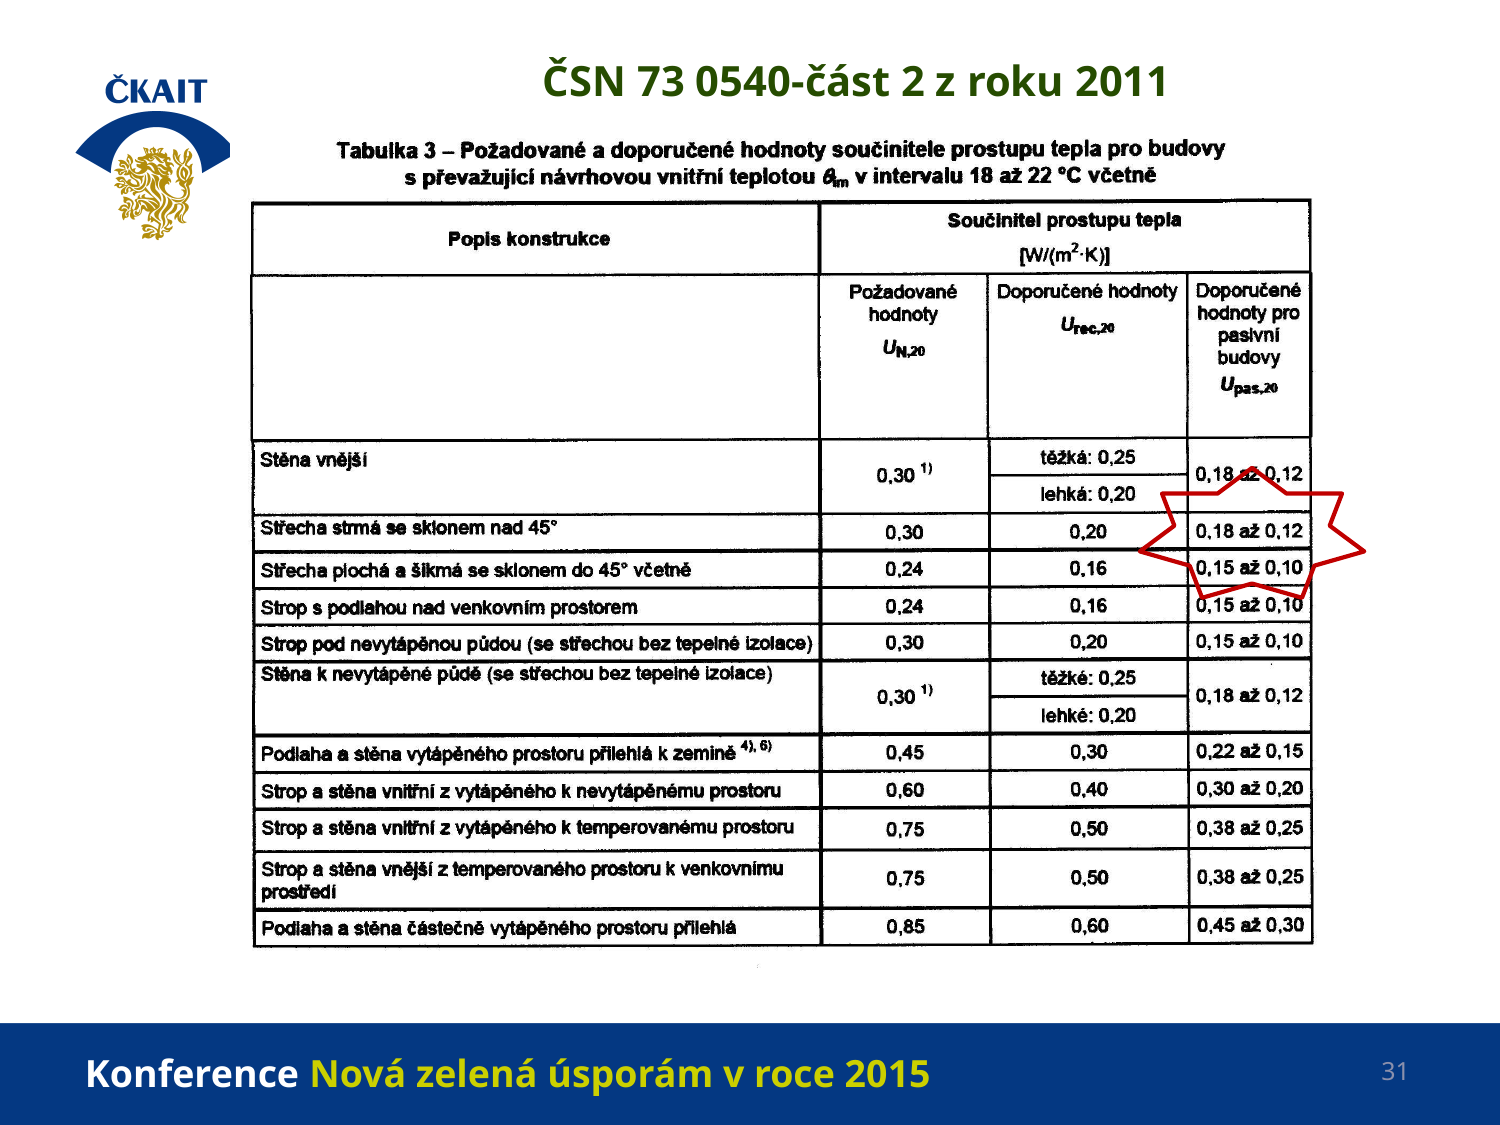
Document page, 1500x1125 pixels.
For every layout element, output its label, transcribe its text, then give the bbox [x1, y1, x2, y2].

slide_number 31 [1114, 1042, 1425, 1103]
picture [0, 0, 1500, 1125]
text_box Konference Nová zelená úsporám v roce 2015 [70, 1042, 1114, 1103]
text_box [1345, 534, 1367, 560]
title ČSN 73 0540-část 2 z roku 2011 [289, 45, 1426, 114]
